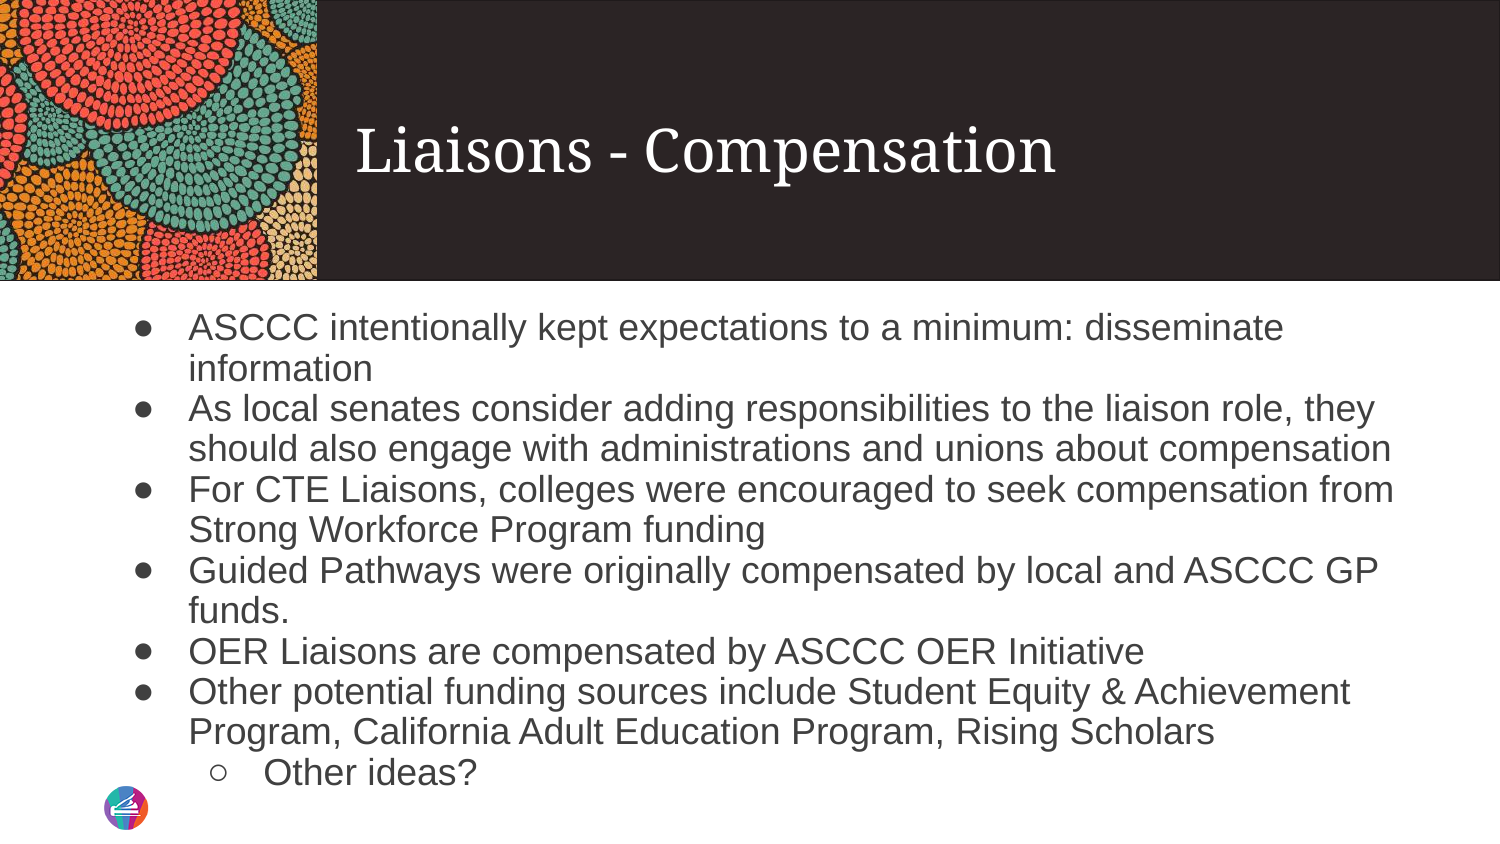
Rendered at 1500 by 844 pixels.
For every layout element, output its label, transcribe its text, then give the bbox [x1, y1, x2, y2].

title Liaisons - Compensation [343, 49, 1397, 257]
list ASCCC intentionally kept expectations to a minimum: disseminate information As local senates consider adding responsibilities to the liaison role, they should also engage with administrations and unions about compensation For CTE Liaisons, colleges were encouraged to seek compensation from Strong Workforce Program funding Guided Pathways were originally compensated by local and ASCCC GP funds. OER Liaisons are compensated by ASCCC OER Initiative Other potential funding sources include Student Equity & Achievement Program, California Adult Education Program, Rising Scholars Other ideas? [102, 302, 1443, 742]
picture [102, 784, 149, 831]
picture [0, 0, 317, 280]
